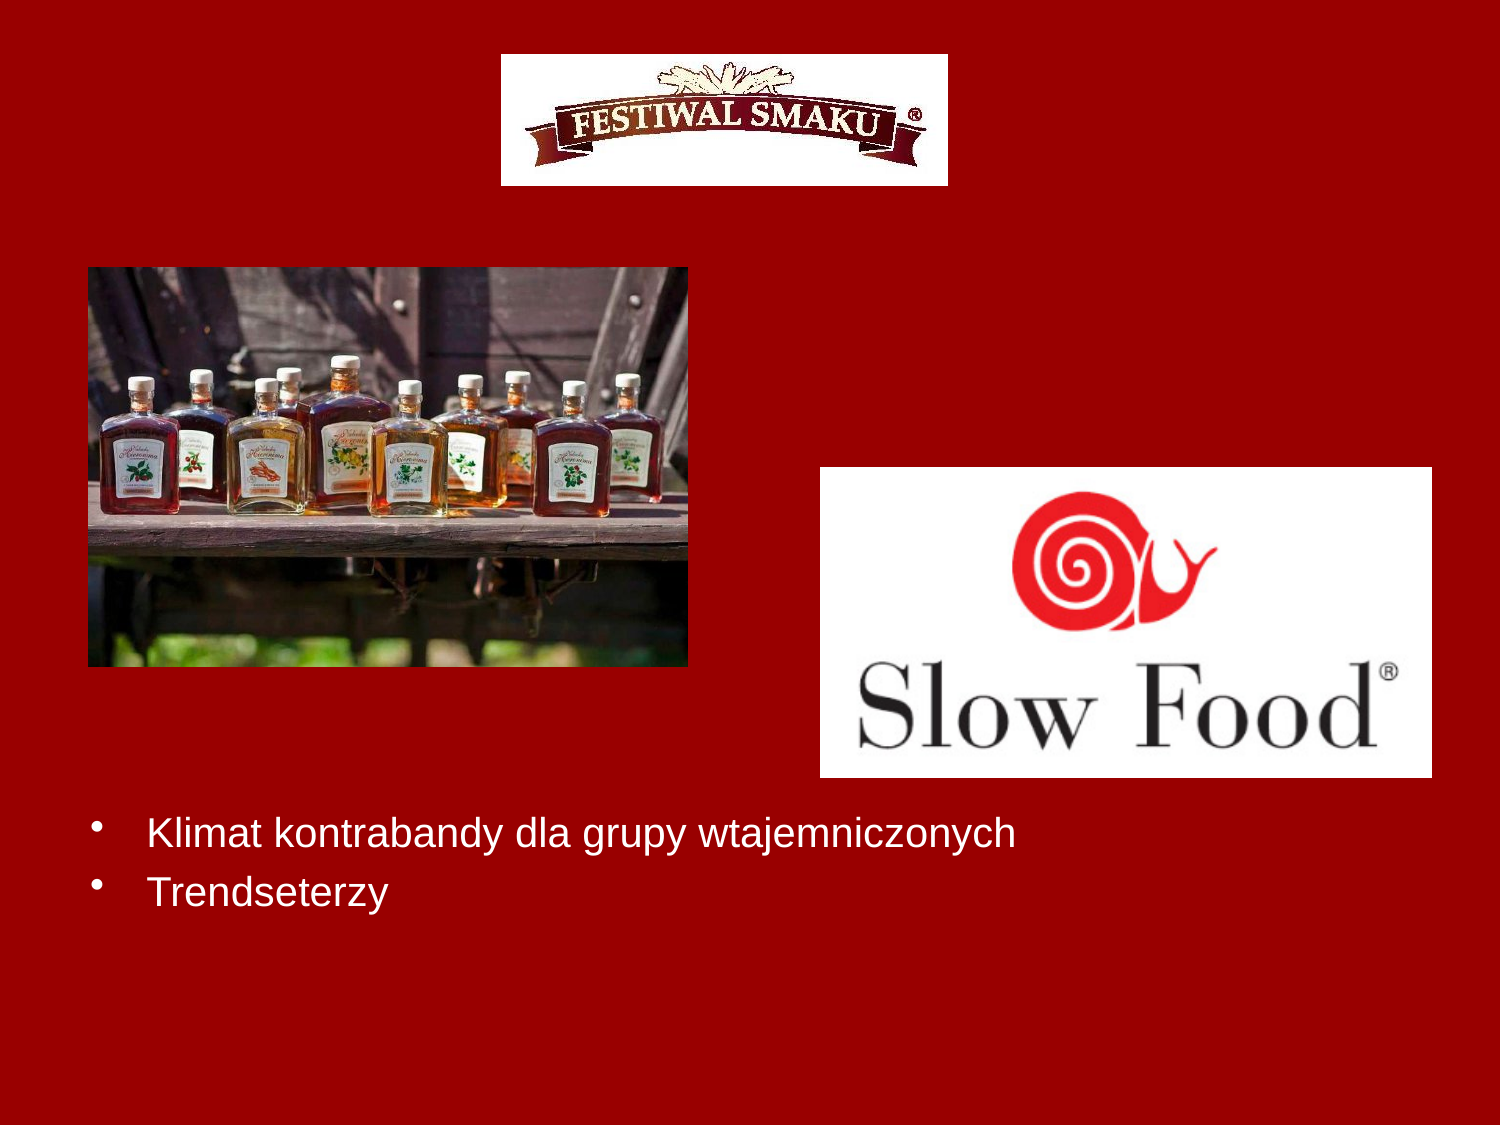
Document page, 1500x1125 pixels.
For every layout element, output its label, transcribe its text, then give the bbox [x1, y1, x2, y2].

picture [820, 467, 1432, 778]
list Klimat kontrabandy dla grupy wtajemniczonych Trendseterzy [74, 798, 1426, 1006]
picture [88, 266, 688, 667]
picture [501, 54, 948, 186]
